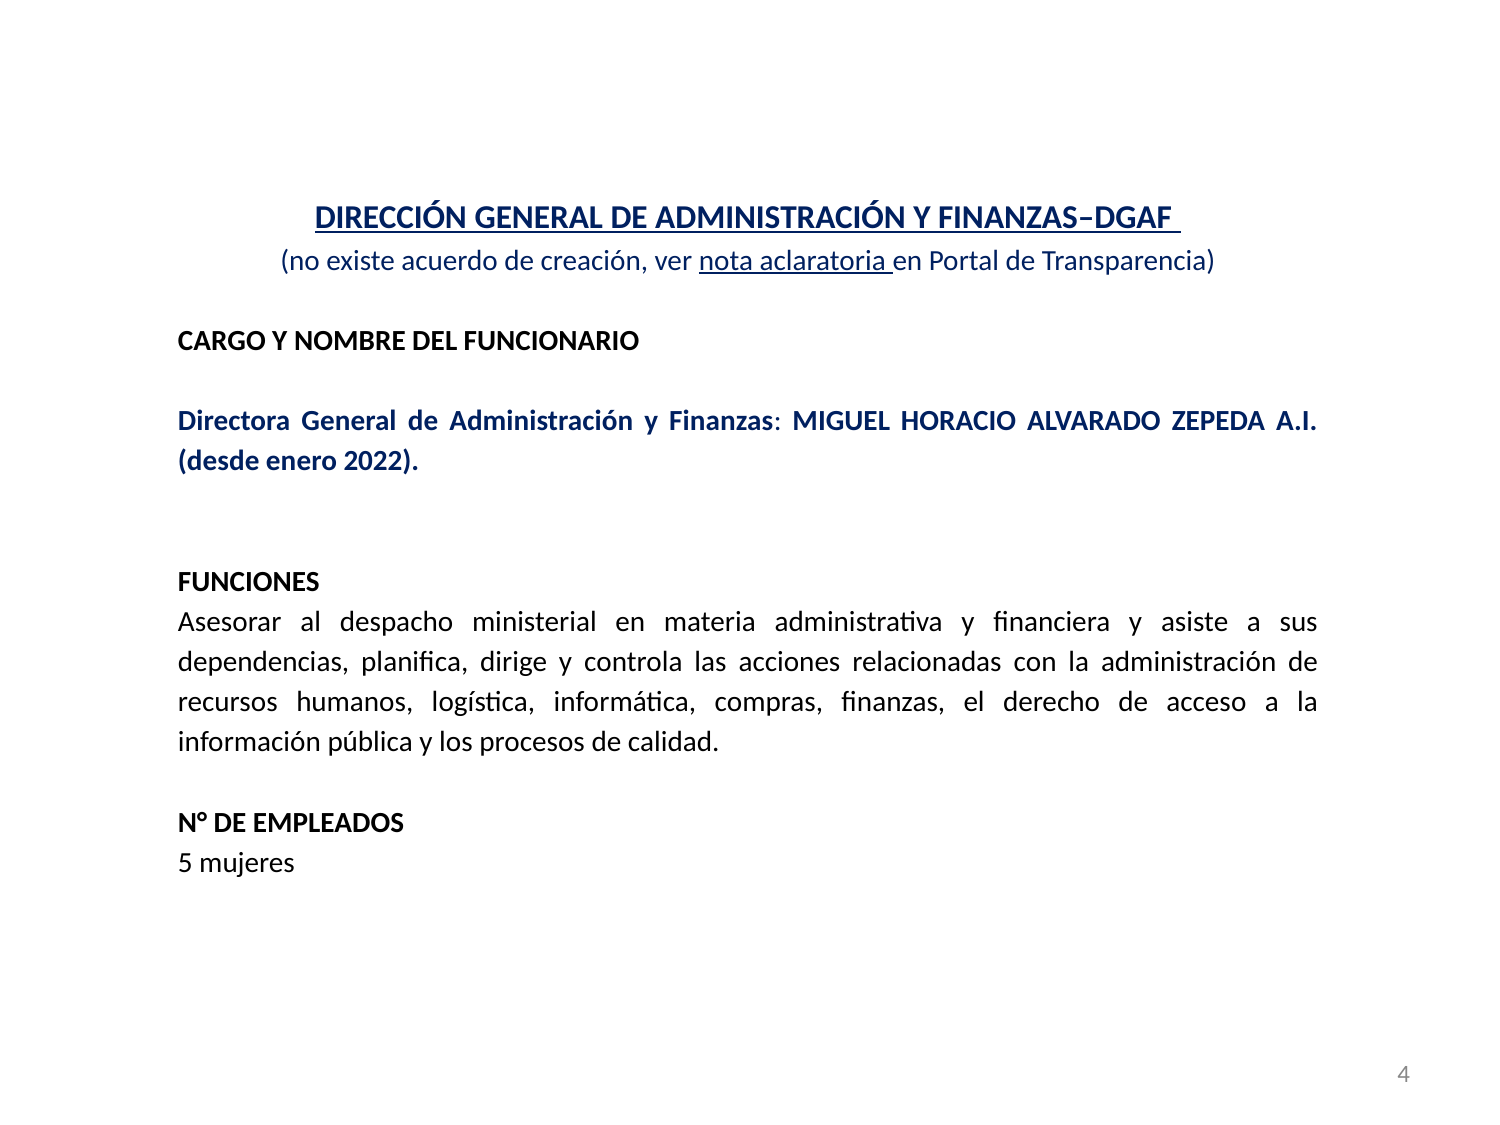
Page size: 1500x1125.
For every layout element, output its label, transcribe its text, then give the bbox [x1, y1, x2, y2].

slide_number 4 [1074, 1042, 1425, 1103]
text_box DIRECCIÓN GENERAL DE ADMINISTRACIÓN Y FINANZAS–DGAF (no existe acuerdo de creación, ver nota aclaratoria en Portal de Transparencia) CARGO Y NOMBRE DEL FUNCIONARIO Directora General de Administración y Finanzas: MIGUEL HORACIO ALVARADO ZEPEDA A.I. (desde enero 2022). FUNCIONES Asesorar al despacho ministerial en materia administrativa y financiera y asiste a sus dependencias, planifica, dirige y controla las acciones relacionadas con la administración de recursos humanos, logística, informática, compras, finanzas, el derecho de acceso a la información pública y los procesos de calidad. N° DE EMPLEADOS 5 mujeres [163, 182, 1333, 886]
